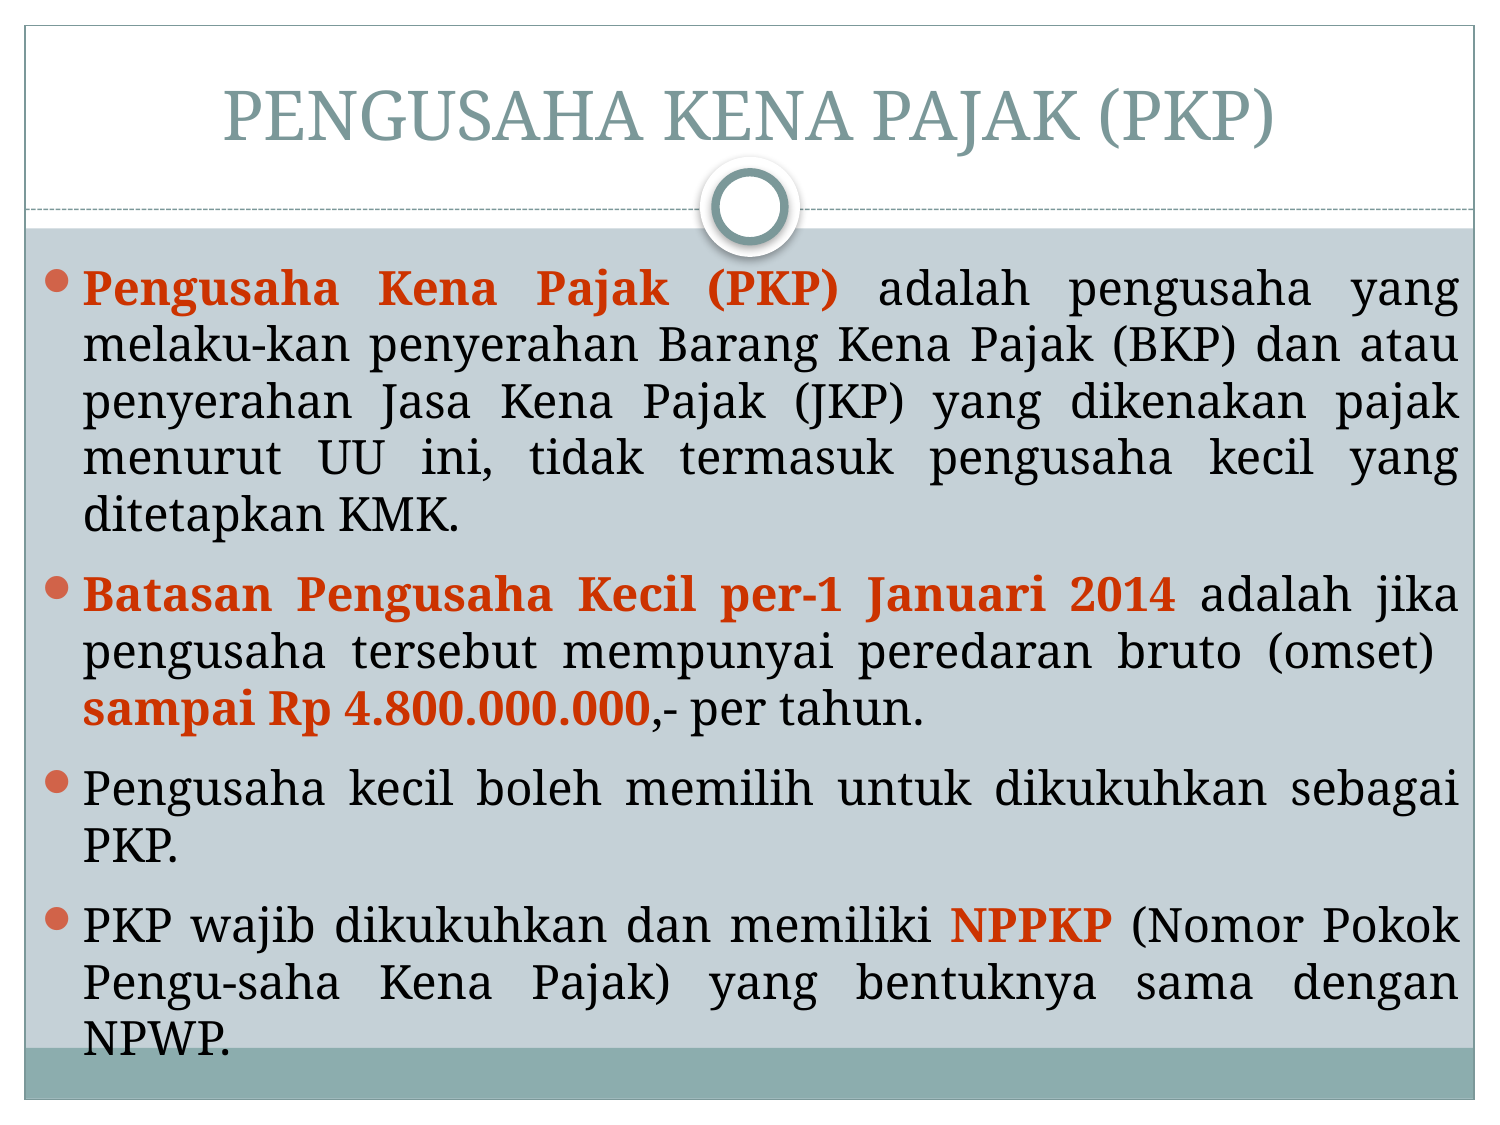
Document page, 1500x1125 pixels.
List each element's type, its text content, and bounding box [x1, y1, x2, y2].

list Pengusaha Kena Pajak (PKP) adalah pengusaha yang melaku-kan penyerahan Barang Kena Pajak (BKP) dan atau penyerahan Jasa Kena Pajak (JKP) yang dikenakan pajak menurut UU ini, tidak termasuk pengusaha kecil yang ditetapkan KMK. Batasan Pengusaha Kecil per-1 Januari 2014 adalah jika pengusaha tersebut mempunyai peredaran bruto (omset) sampai Rp 4.800.000.000,- per tahun. Pengusaha kecil boleh memilih untuk dikukuhkan sebagai PKP. PKP wajib dikukuhkan dan memiliki NPPKP (Nomor Pokok Pengu-saha Kena Pajak) yang bentuknya sama dengan NPWP. [27, 250, 1475, 1083]
title PENGUSAHA KENA PAJAK (PKP) [49, 37, 1450, 162]
